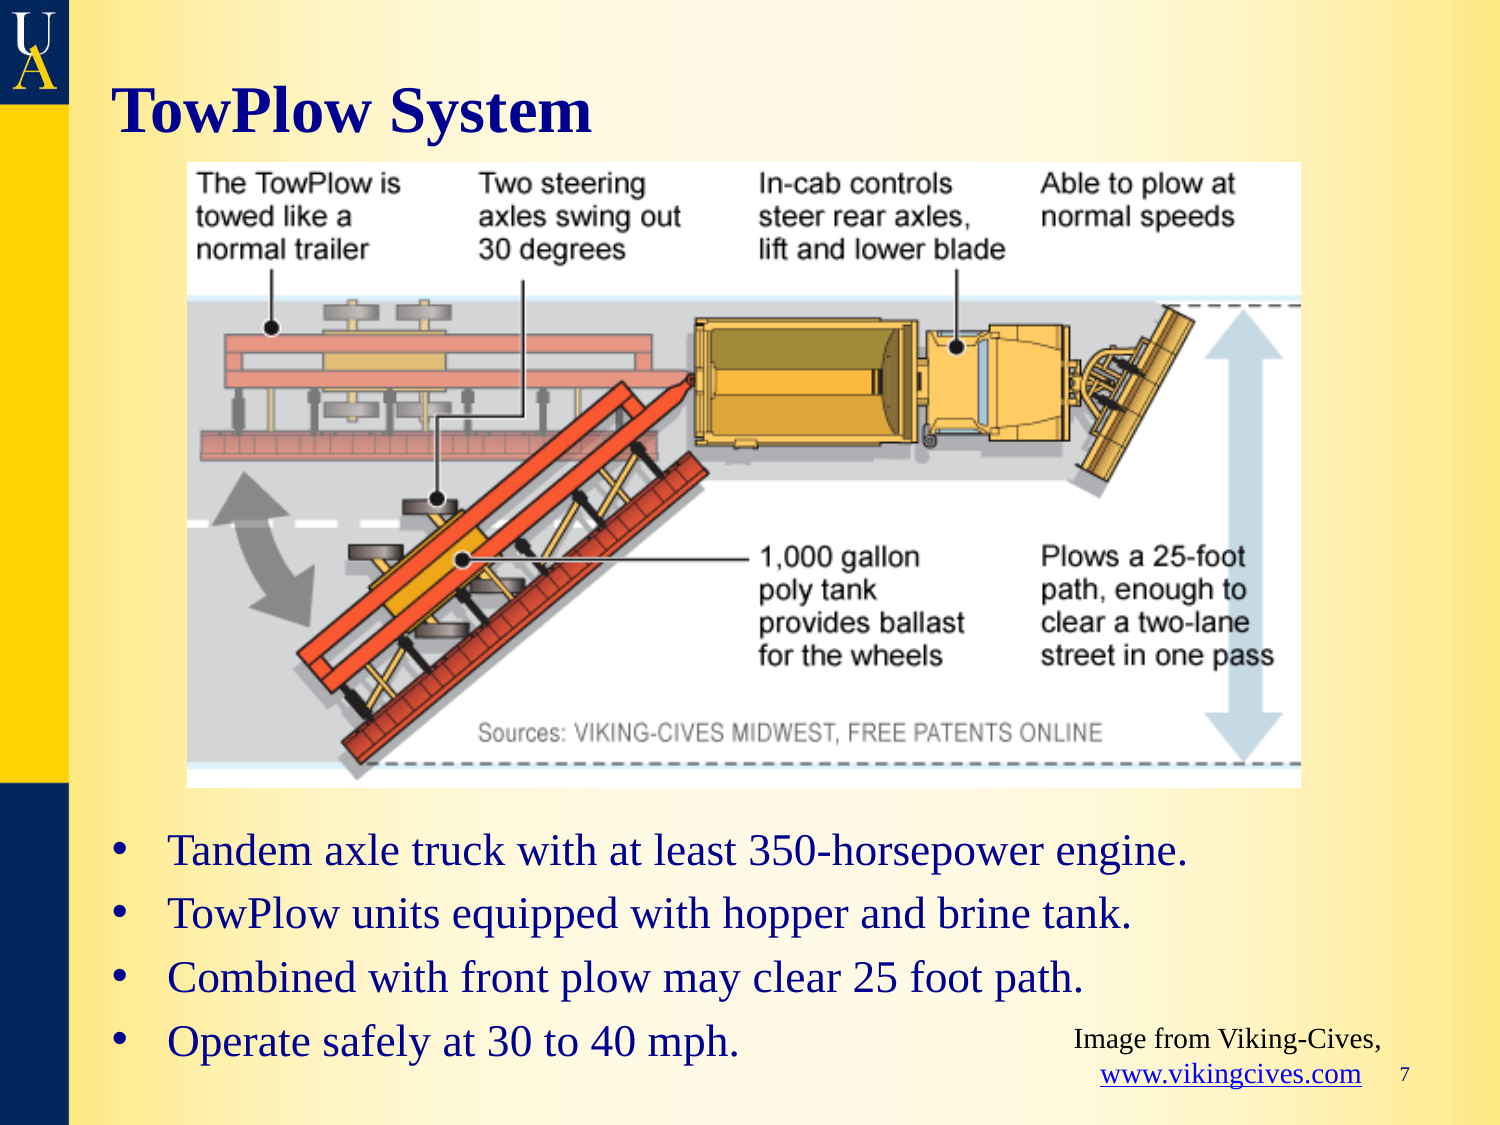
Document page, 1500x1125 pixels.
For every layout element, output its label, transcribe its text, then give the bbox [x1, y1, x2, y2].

title TowPlow System [96, 36, 1482, 175]
text_box Image from Viking-Cives, www.vikingcives.com [974, 1012, 1488, 1098]
picture [0, 0, 1500, 1125]
list Tandem axle truck with at least 350-horsepower engine. TowPlow units equipped with hopper and brine tank. Combined with front plow may clear 25 foot path. Operate safely at 30 to 40 mph. [96, 812, 1407, 1075]
slide_number 7 [1074, 1042, 1425, 1103]
